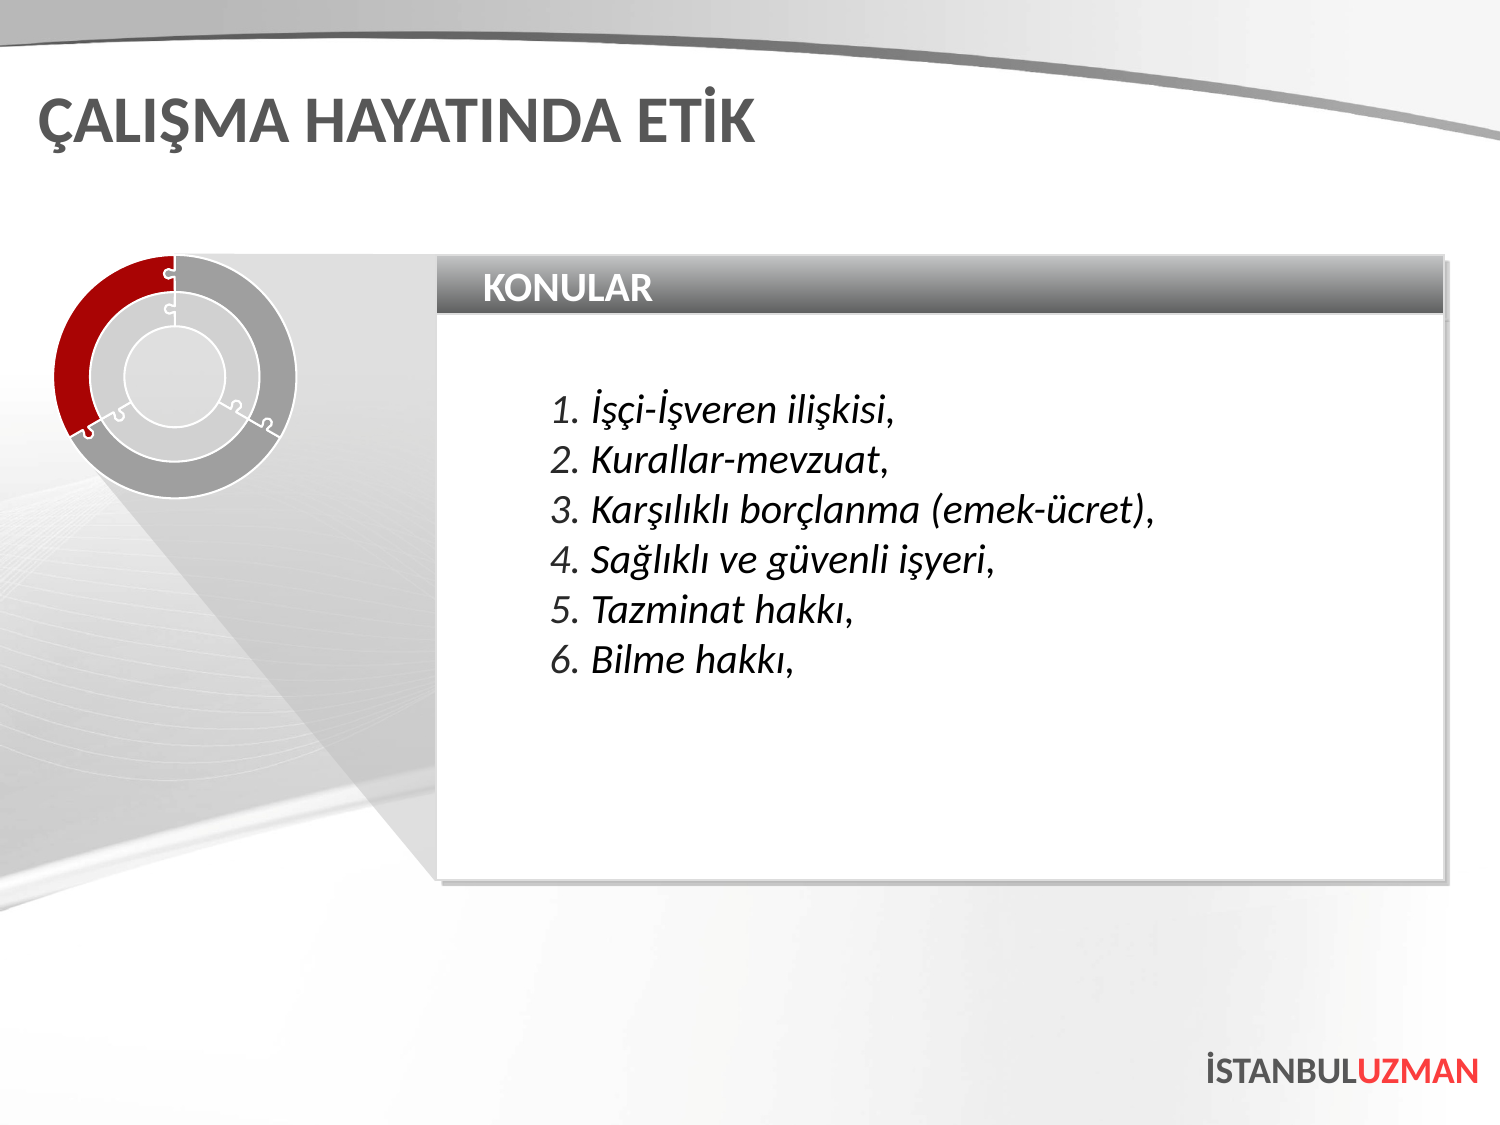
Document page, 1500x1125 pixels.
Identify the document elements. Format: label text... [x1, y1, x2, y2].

text_box İSTANBULUZMAN [1133, 1046, 1480, 1125]
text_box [52, 254, 297, 499]
text_box KONULAR [435, 255, 1444, 314]
text_box [125, 253, 436, 882]
text_box İşçi-İşveren ilişkisi, Kurallar-mevzuat, Karşılıklı borçlanma (emek-ücret), Sağlıklı ve güvenli işyeri, Tazminat hakkı, Bilme hakkı, [435, 314, 1444, 881]
picture [0, 0, 1500, 1125]
text_box ÇALIŞMA HAYATINDA ETİK [38, 67, 1485, 174]
